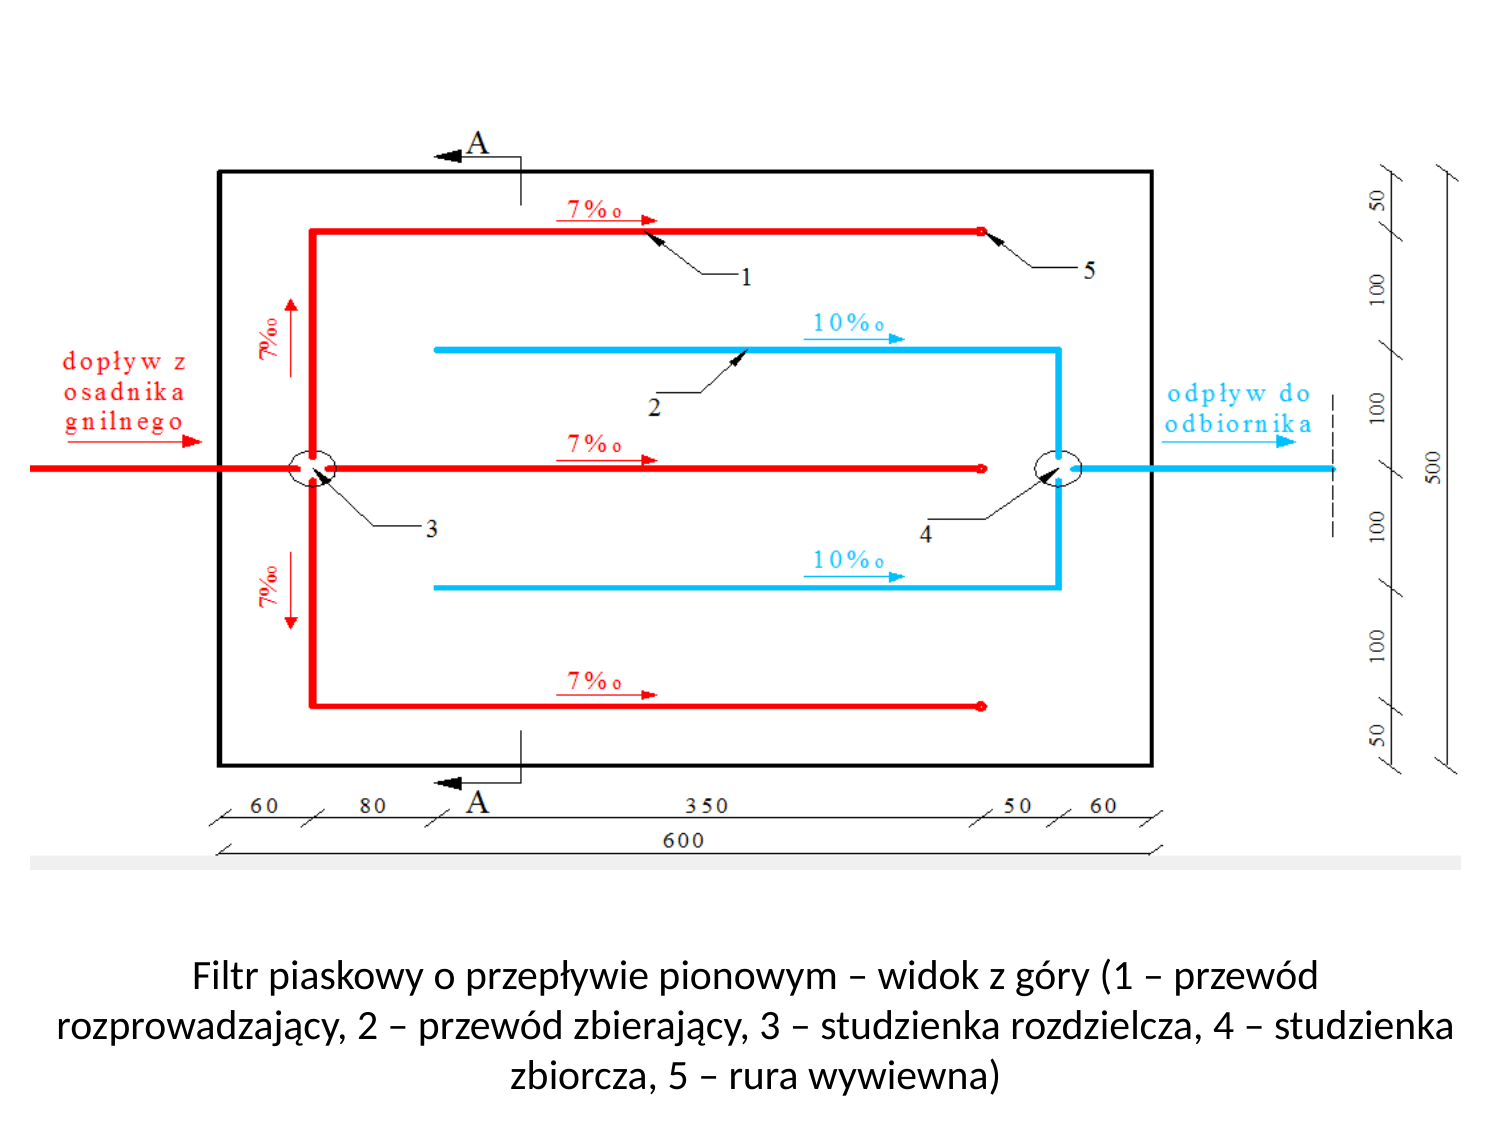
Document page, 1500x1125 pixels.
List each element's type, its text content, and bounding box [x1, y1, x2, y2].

text_box Filtr piaskowy o przepływie pionowym – widok z góry (1 – przewód rozprowadzający, 2 – przewód zbierający, 3 – studzienka rozdzielcza, 4 – studzienka zbiorcza, 5 – rura wywiewna) [35, 964, 1477, 1083]
picture [29, 125, 1462, 870]
